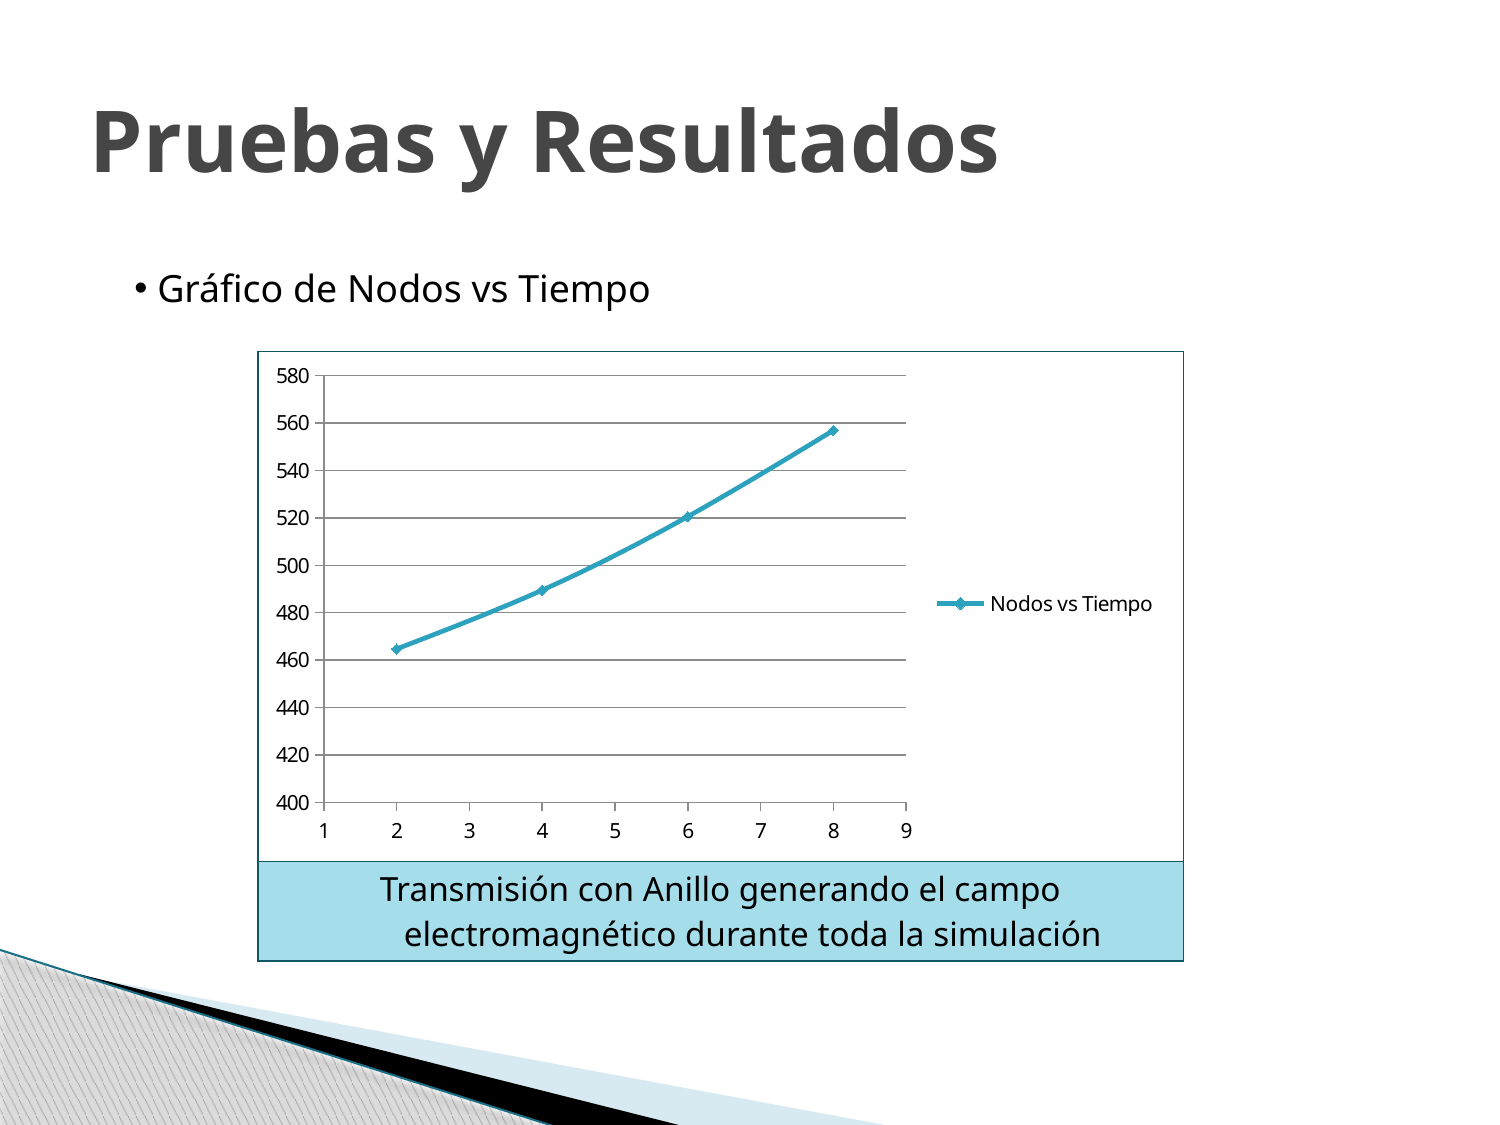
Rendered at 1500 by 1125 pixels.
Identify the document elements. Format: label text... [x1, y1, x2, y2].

text_box Gráfico de Nodos vs Tiempo [119, 257, 667, 318]
title Pruebas y Resultados [75, 45, 1425, 233]
table_cell Transmisión con Anillo generando el campo electromagnético durante toda la simulación [259, 862, 1183, 960]
chart [257, 351, 1173, 856]
table_header [1173, 352, 1183, 861]
